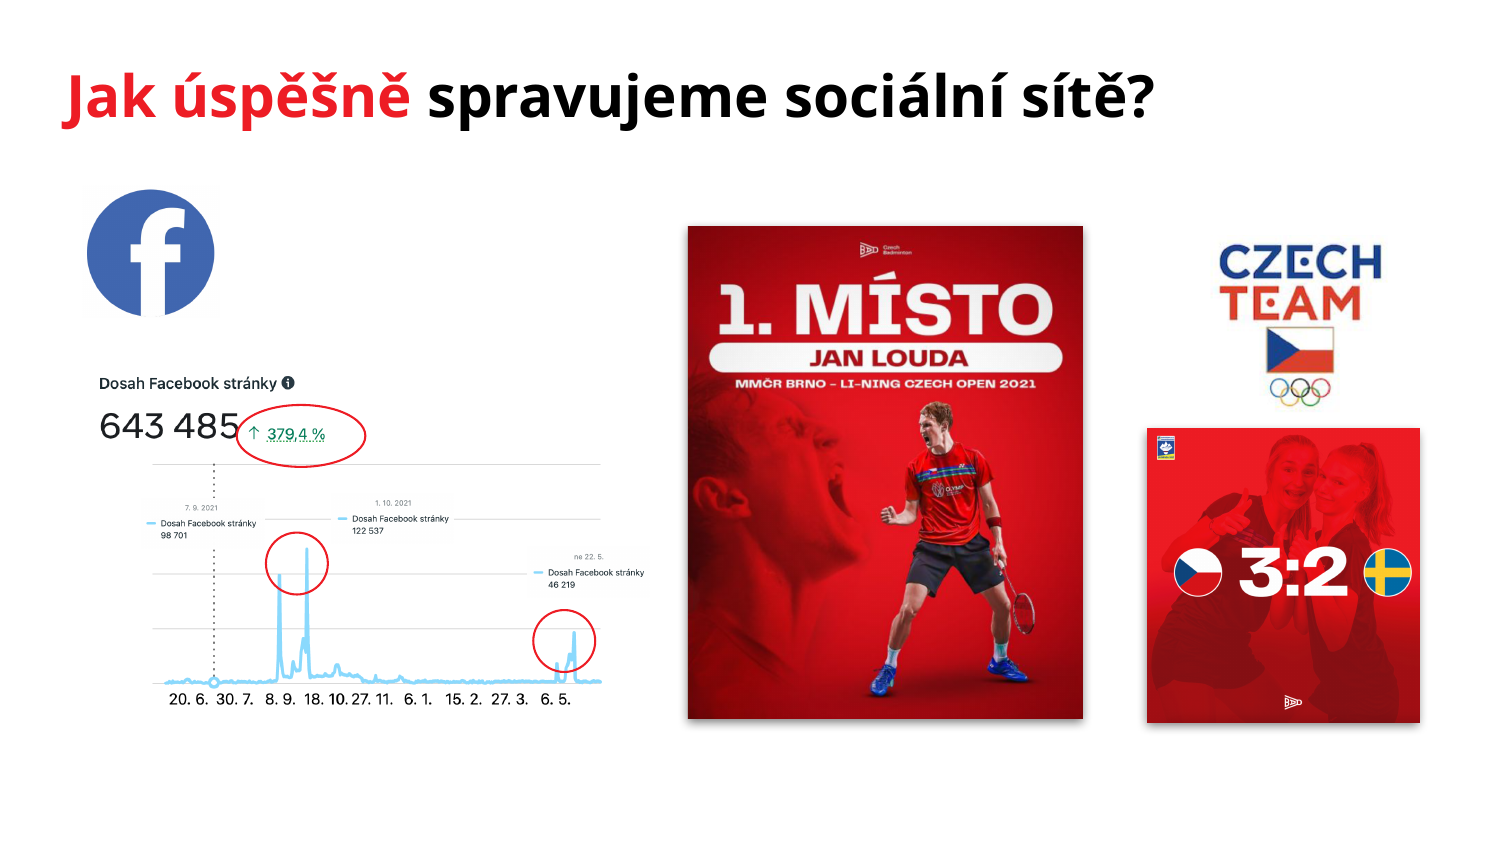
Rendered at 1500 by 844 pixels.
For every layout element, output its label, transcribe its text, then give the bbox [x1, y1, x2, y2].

picture [82, 185, 220, 318]
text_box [90, 372, 651, 717]
picture [1185, 235, 1411, 419]
picture [1146, 428, 1420, 723]
picture [687, 225, 1084, 720]
text_box Jak úspěšně spravujeme sociální sítě? [51, 33, 1449, 164]
